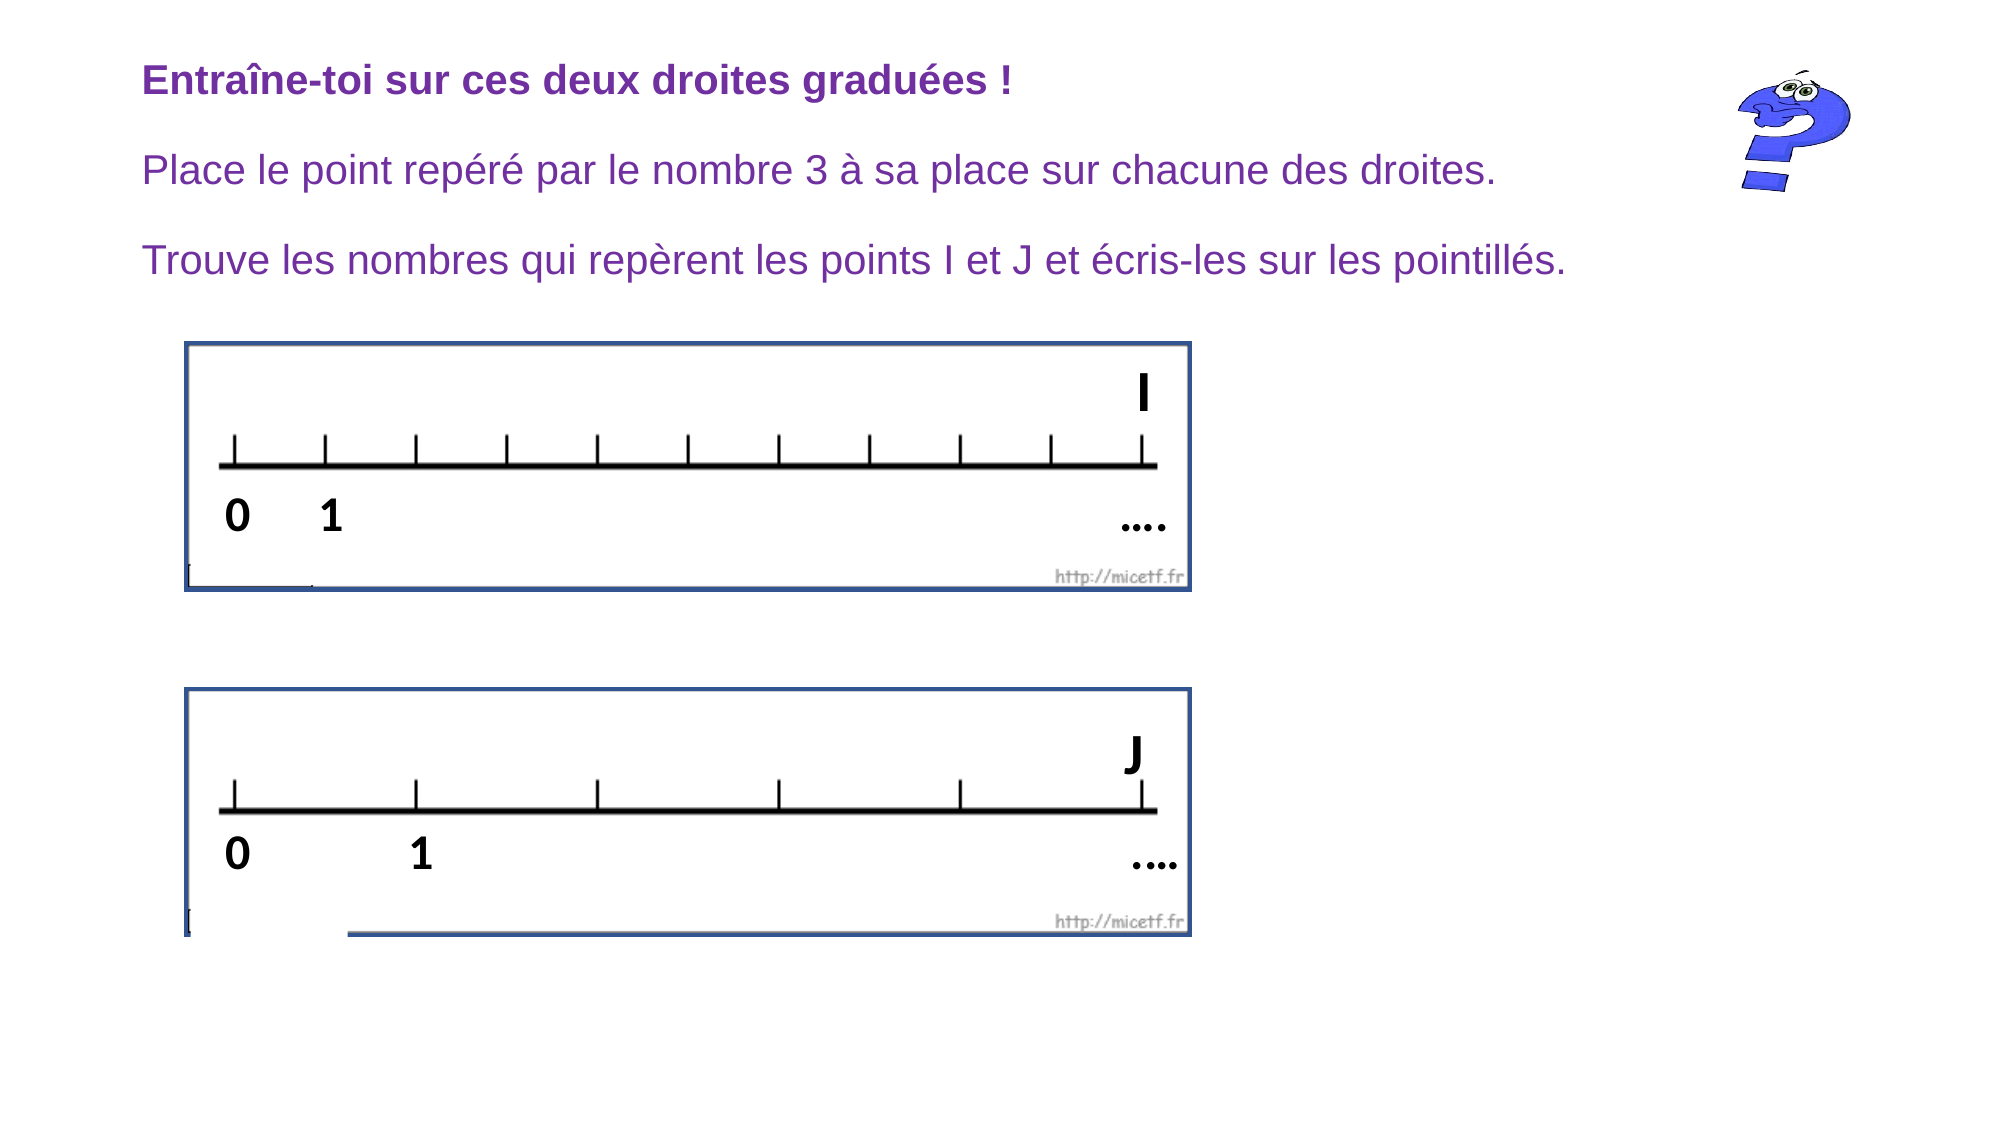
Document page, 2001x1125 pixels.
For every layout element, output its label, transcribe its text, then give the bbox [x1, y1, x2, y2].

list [188, 345, 1189, 588]
title Entraîne-toi sur ces deux droites graduées ! Place le point repéré par le nombre 3 à sa place sur chacune des droites. Trouve les nombres qui repèrent les points I et J et écris-les sur les pointillés. [126, 30, 1852, 313]
picture [1720, 66, 1852, 193]
text_box [189, 933, 349, 938]
picture [188, 690, 1189, 933]
text_box 0 1 .… [188, 811, 1214, 1007]
